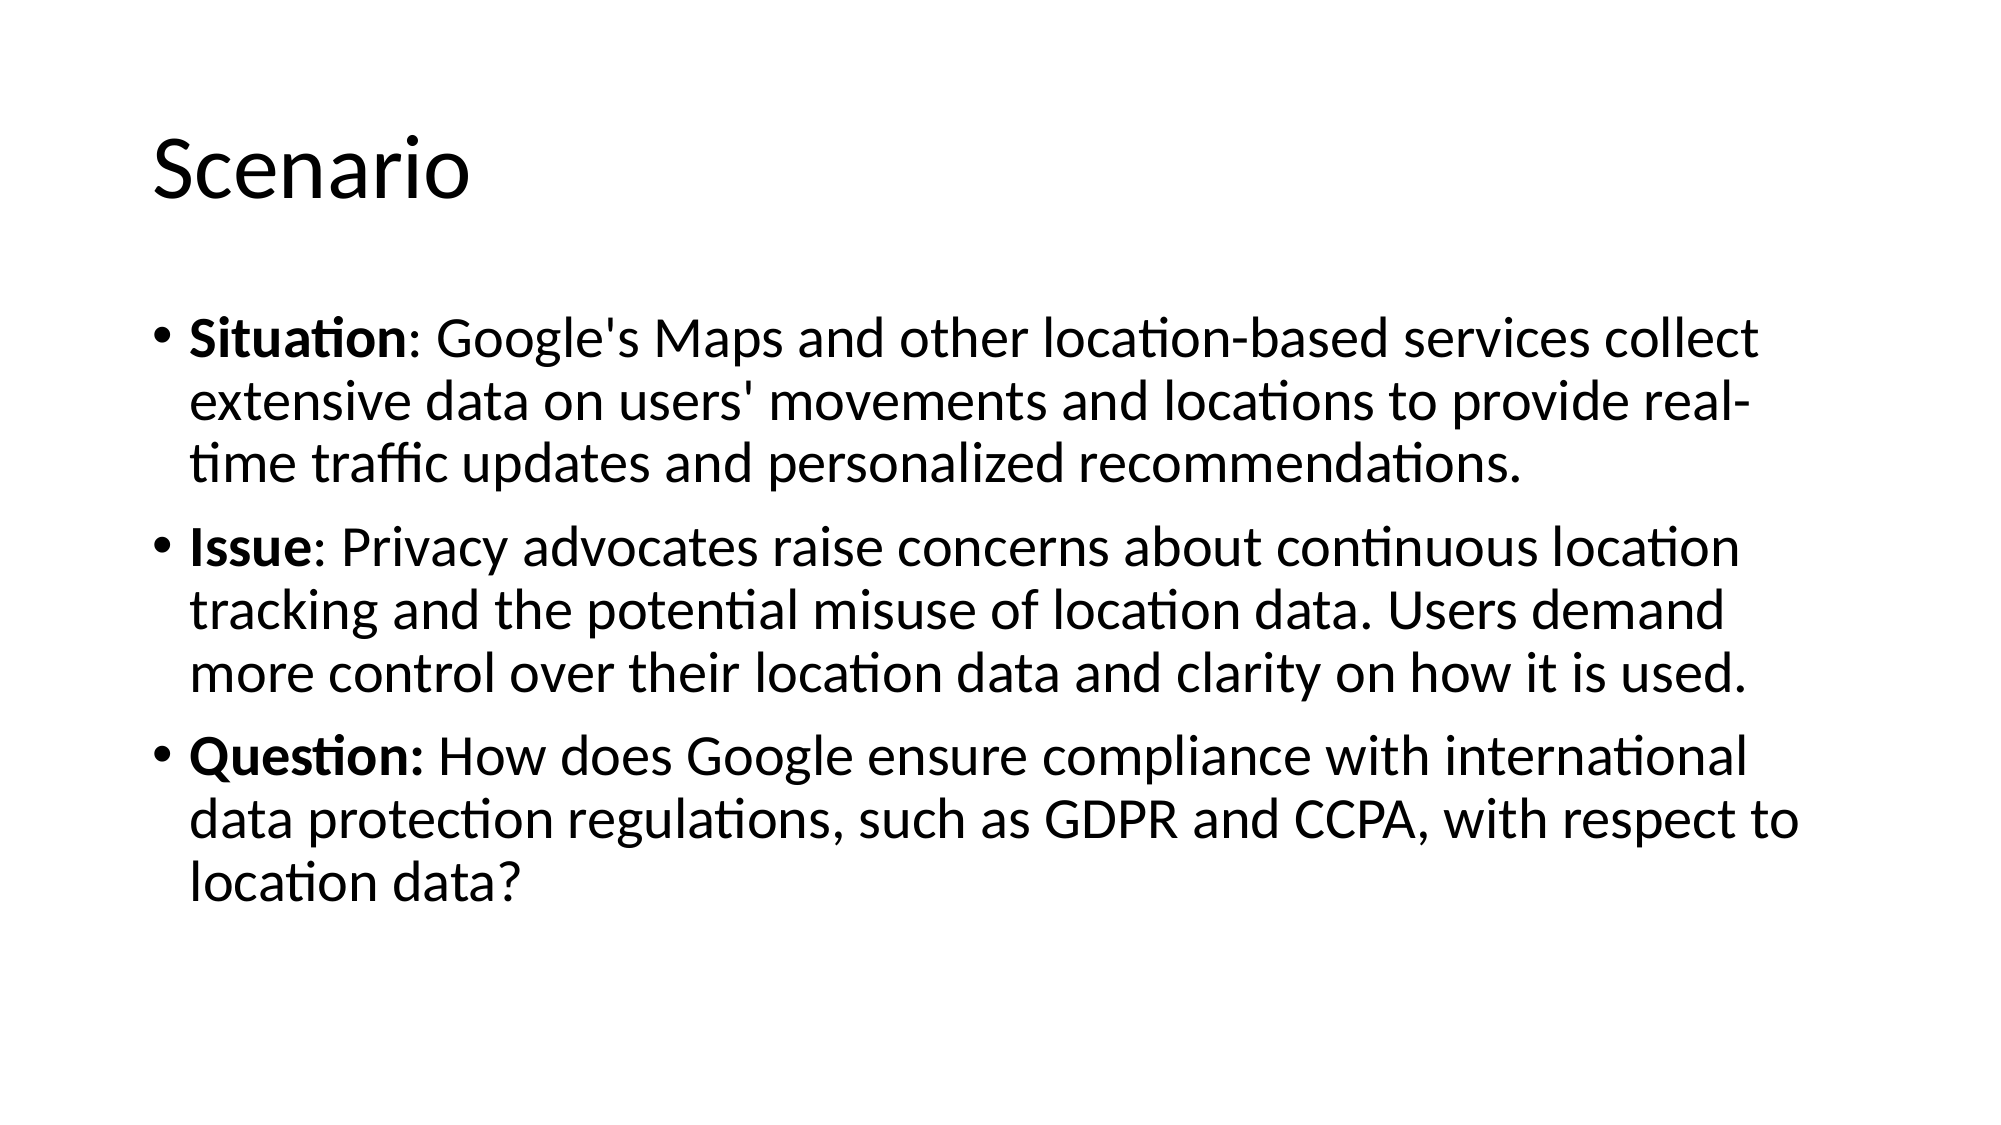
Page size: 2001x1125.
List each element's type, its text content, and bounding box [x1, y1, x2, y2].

list Situation: Google's Maps and other location-based services collect extensive data on users' movements and locations to provide real-time traffic updates and personalized recommendations. Issue: Privacy advocates raise concerns about continuous location tracking and the potential misuse of location data. Users demand more control over their location data and clarity on how it is used. Question: How does Google ensure compliance with international data protection regulations, such as GDPR and CCPA, with respect to location data? [137, 299, 1863, 1014]
title Scenario [137, 59, 1863, 278]
